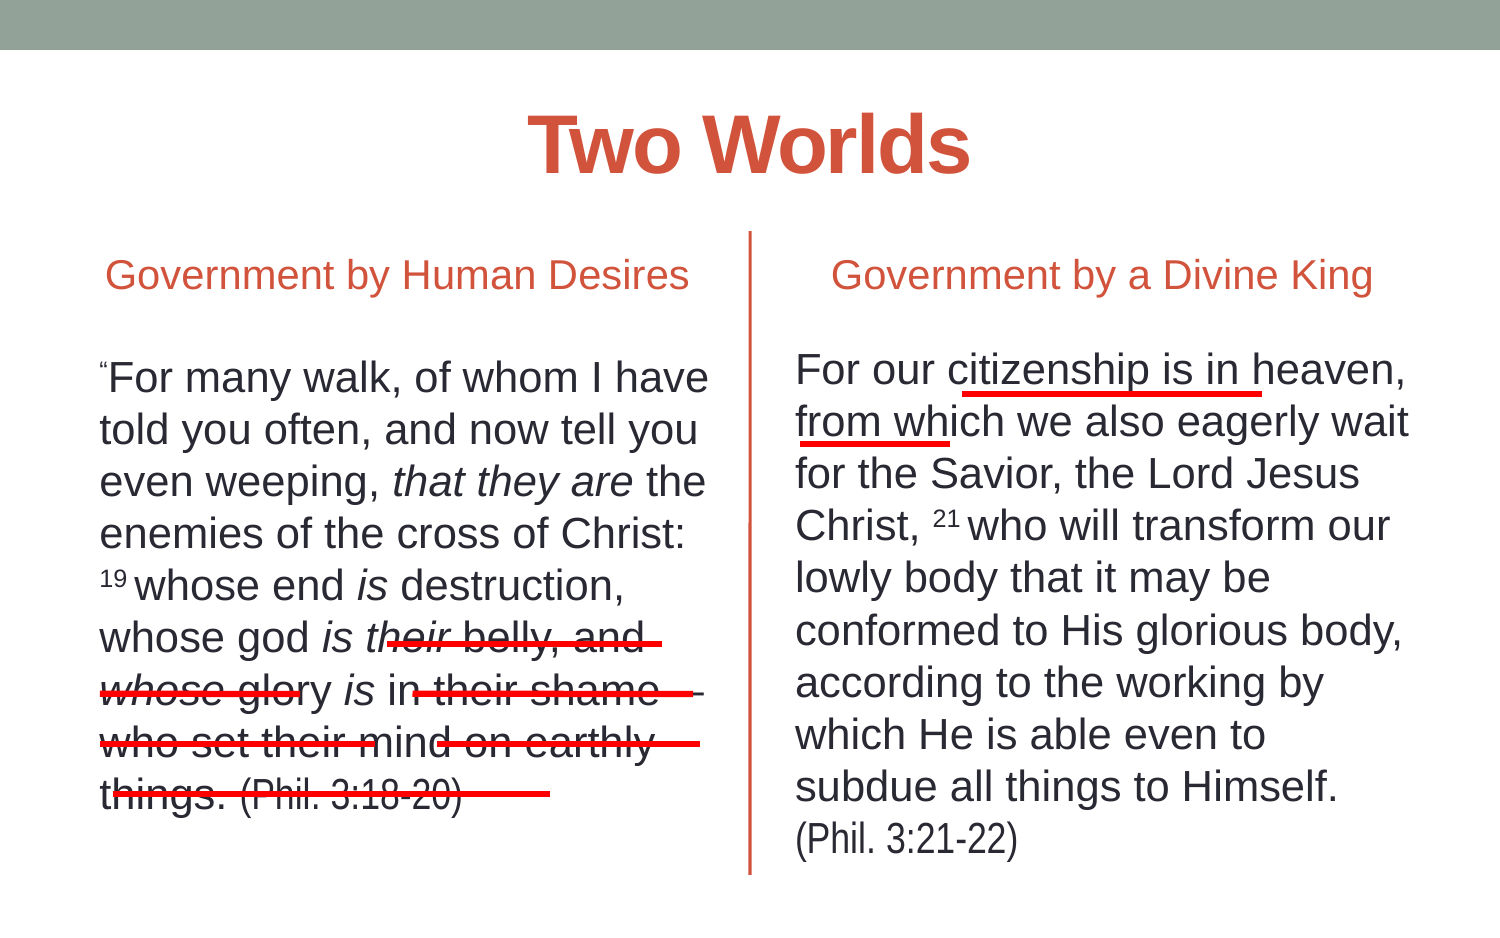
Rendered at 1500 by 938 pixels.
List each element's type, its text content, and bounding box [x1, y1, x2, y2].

title Two Worlds [75, 72, 1425, 209]
list For our citizenship is in heaven, from which we also eagerly wait for the Savior, the Lord Jesus Christ, 21 who will transform our lowly body that it may be conformed to His glorious body, according to the working by which He is able even to subdue all things to Himself. (Phil. 3:21-22) [780, 333, 1425, 874]
list “For many walk, of whom I have told you often, and now tell you even weeping, that they are the enemies of the cross of Christ: 19 whose end is destruction, whose god is their belly, and whose glory is in their shame—who set their mind on earthly things. (Phil. 3:18-20) [84, 341, 730, 882]
list Government by Human Desires [75, 229, 720, 317]
list Government by a Divine King [780, 229, 1425, 317]
